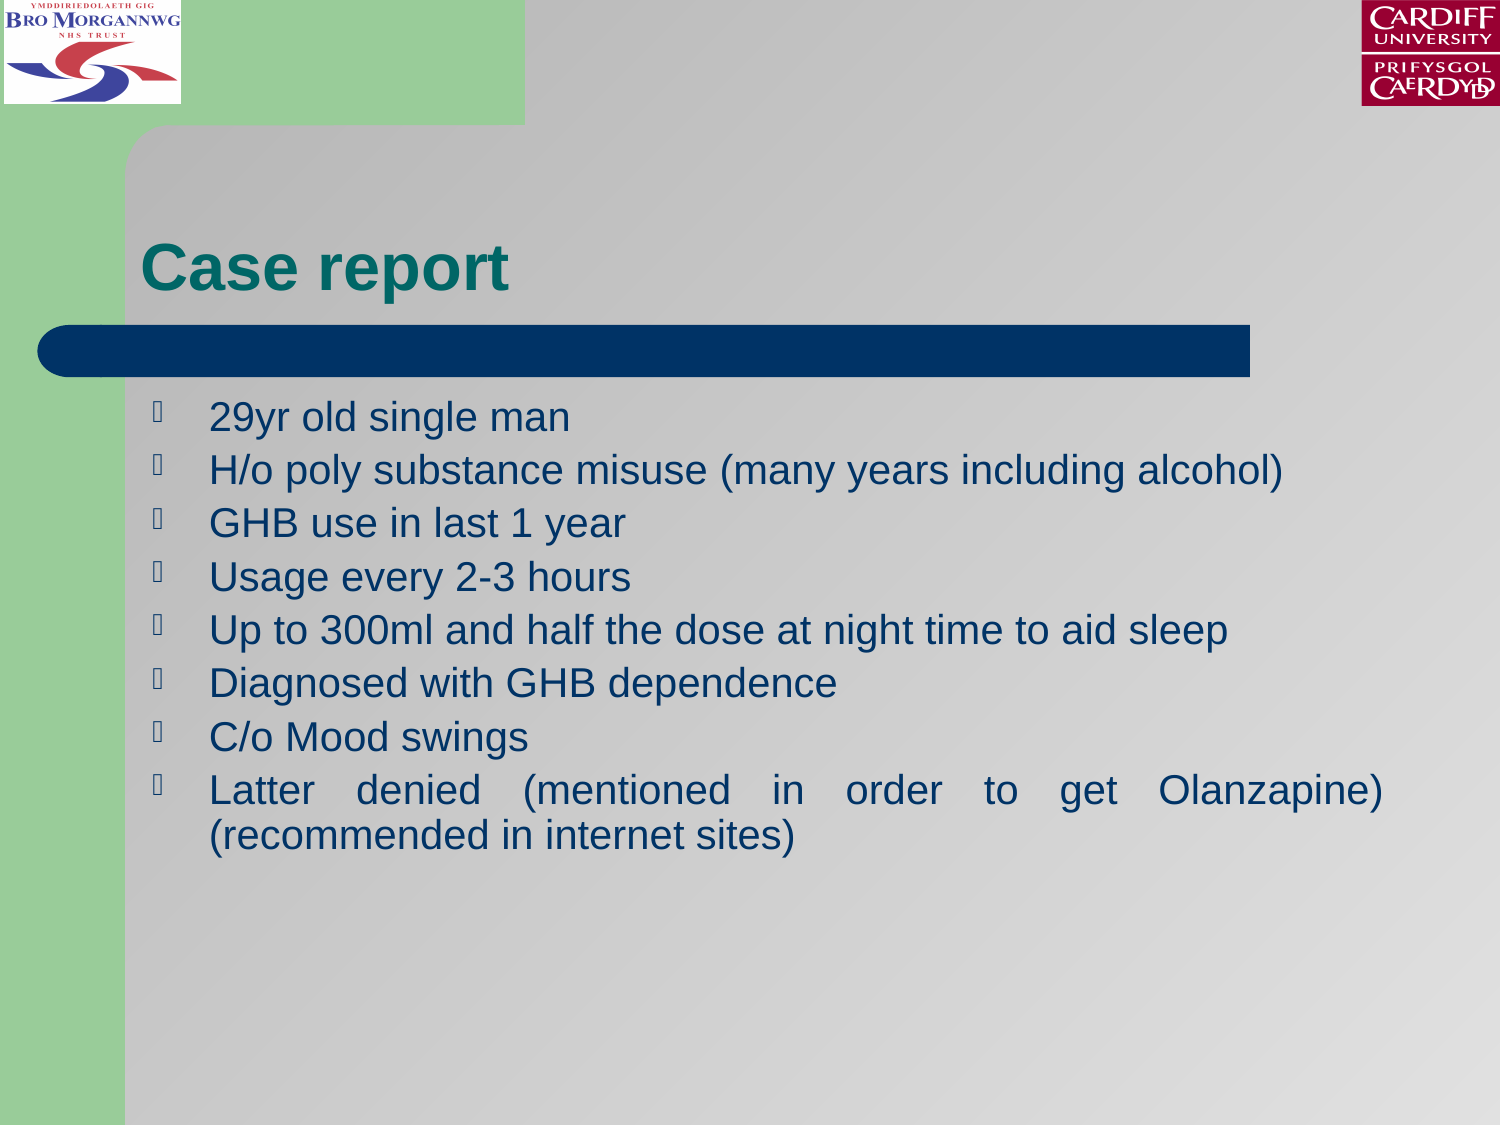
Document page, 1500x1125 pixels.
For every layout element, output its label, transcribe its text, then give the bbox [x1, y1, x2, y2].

list 29yr old single man H/o poly substance misuse (many years including alcohol) GHB use in last 1 year Usage every 2-3 hours Up to 300ml and half the dose at night time to aid sleep Diagnosed with GHB dependence C/o Mood swings Latter denied (mentioned in order to get Olanzapine) (recommended in internet sites) [137, 387, 1400, 894]
picture [0, 0, 195, 160]
picture [1361, 0, 1500, 106]
title Case report [125, 220, 632, 313]
